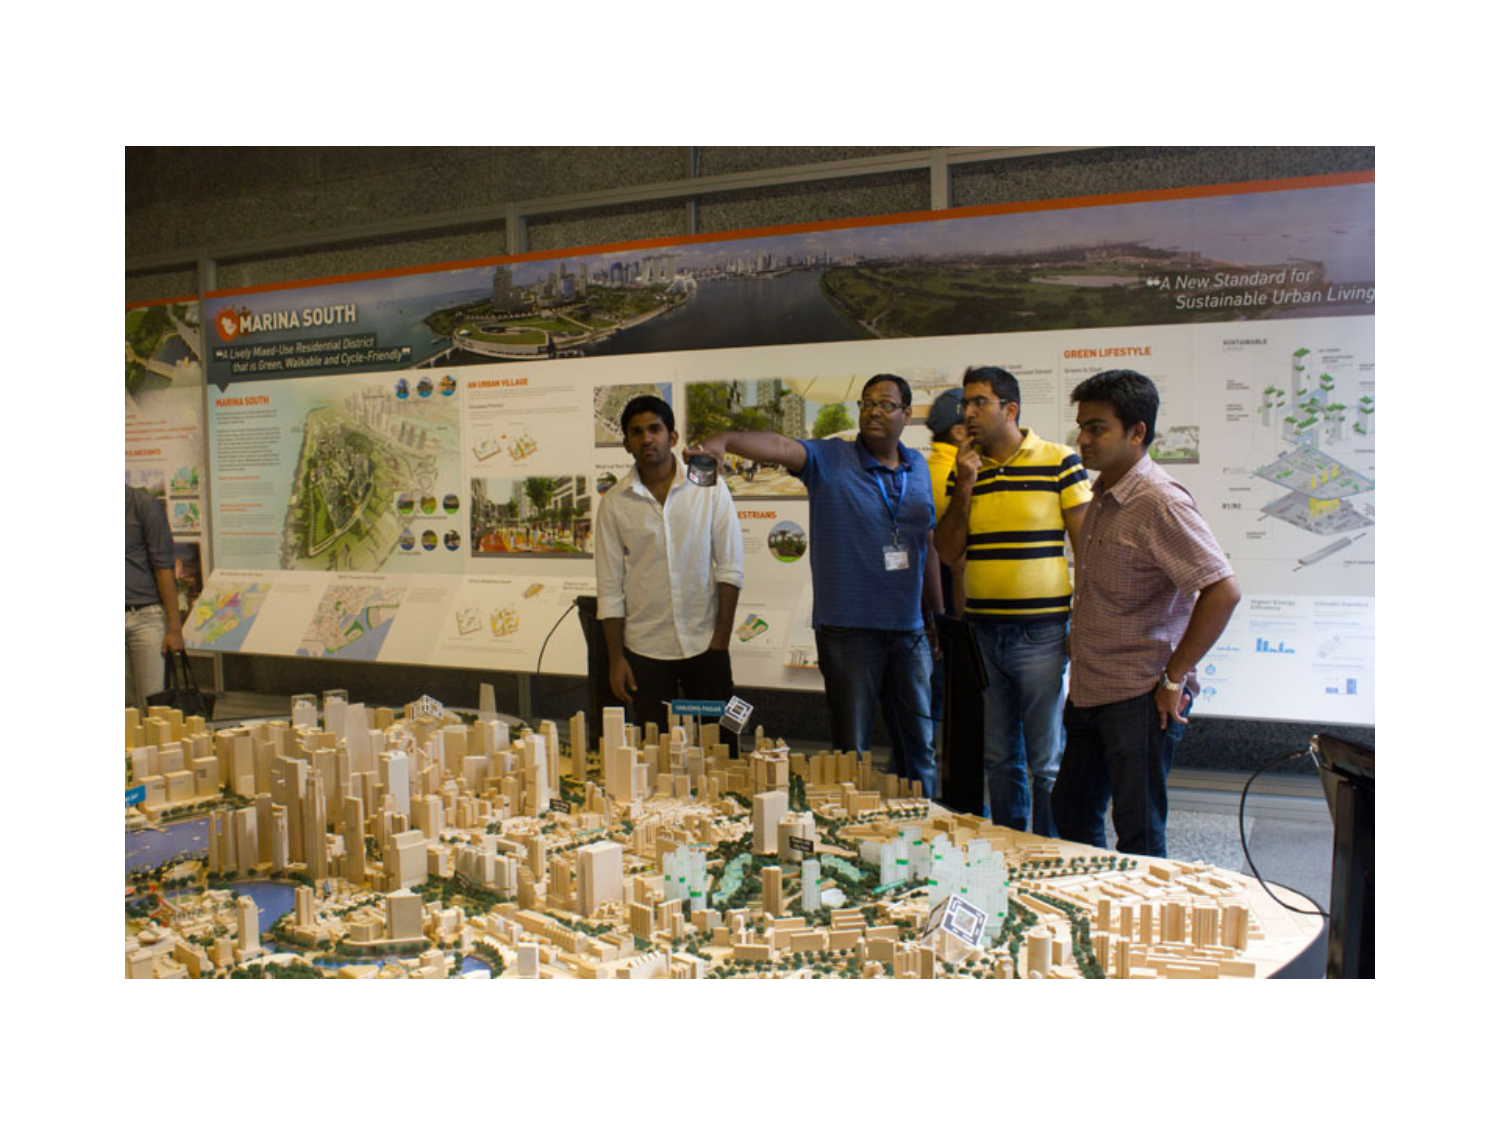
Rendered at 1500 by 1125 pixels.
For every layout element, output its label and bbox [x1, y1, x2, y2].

picture [124, 146, 1376, 979]
